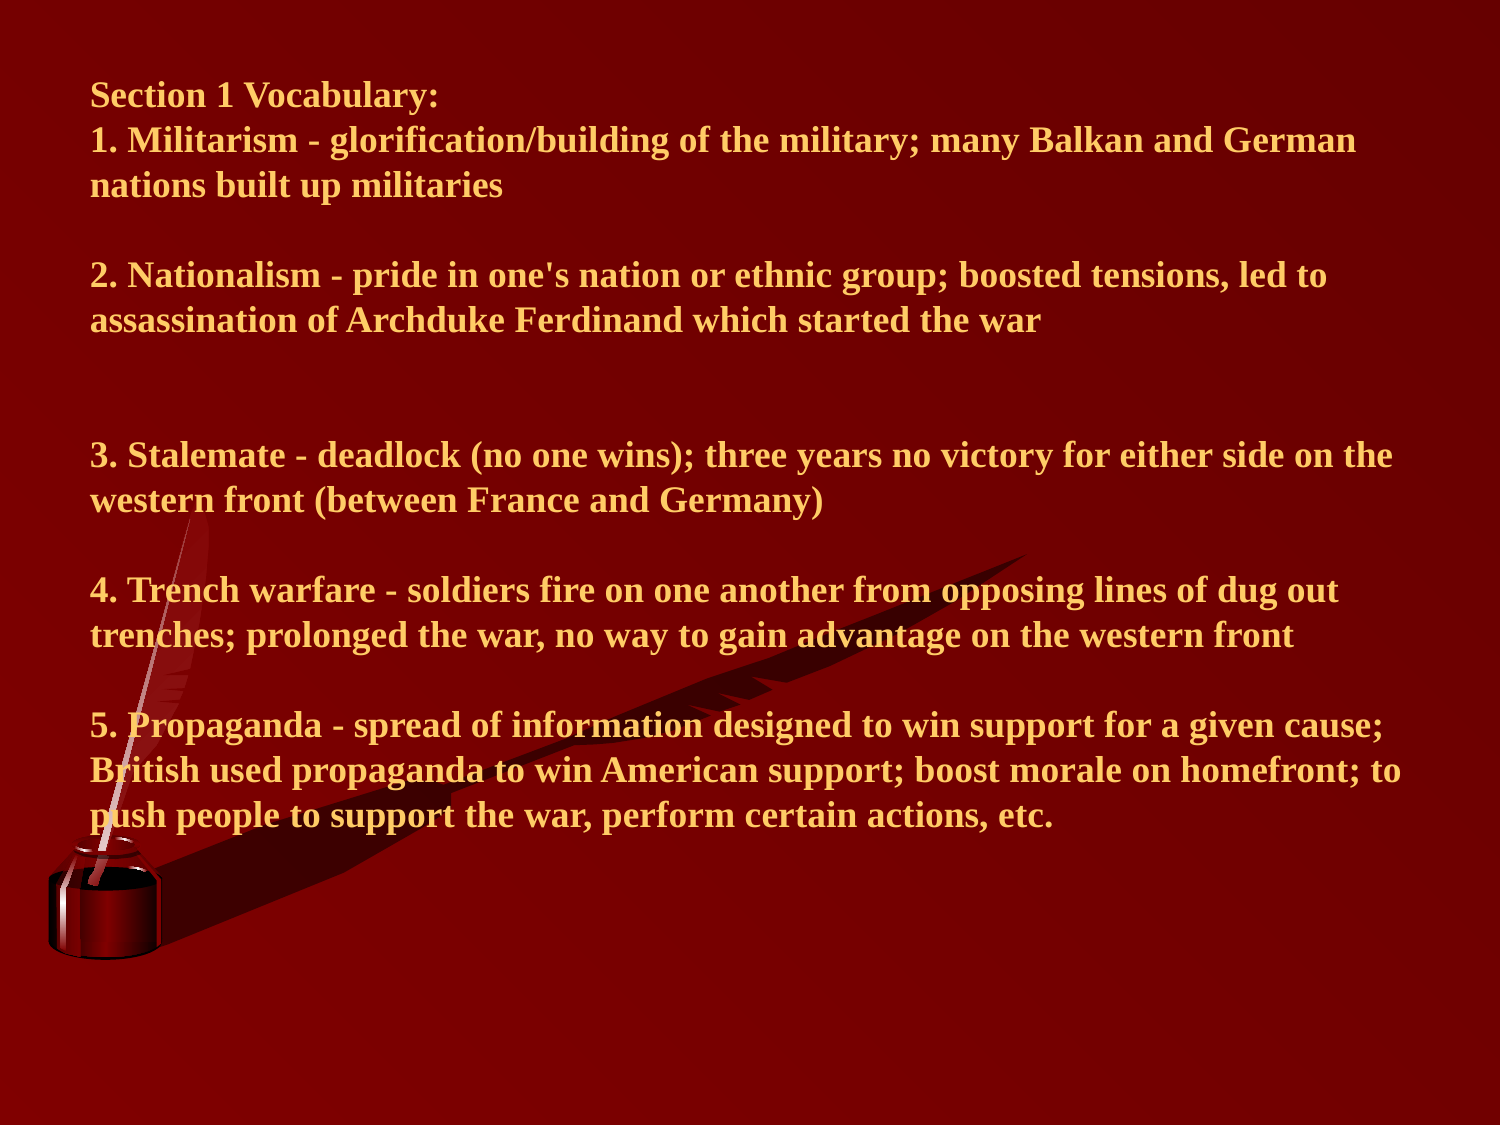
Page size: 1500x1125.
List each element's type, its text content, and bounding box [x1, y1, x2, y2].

text_box Section 1 Vocabulary: 1. Militarism - glorification/building of the military; many Balkan and German nations built up militaries 2. Nationalism - pride in one's nation or ethnic group; boosted tensions, led to assassination of Archduke Ferdinand which started the war 3. Stalemate - deadlock (no one wins); three years no victory for either side on the western front (between France and Germany) 4. Trench warfare - soldiers fire on one another from opposing lines of dug out trenches; prolonged the war, no way to gain advantage on the western front 5. Propaganda - spread of information designed to win support for a given cause; British used propaganda to win American support; boost morale on homefront; to push people to support the war, perform certain actions, etc. [74, 62, 1438, 888]
